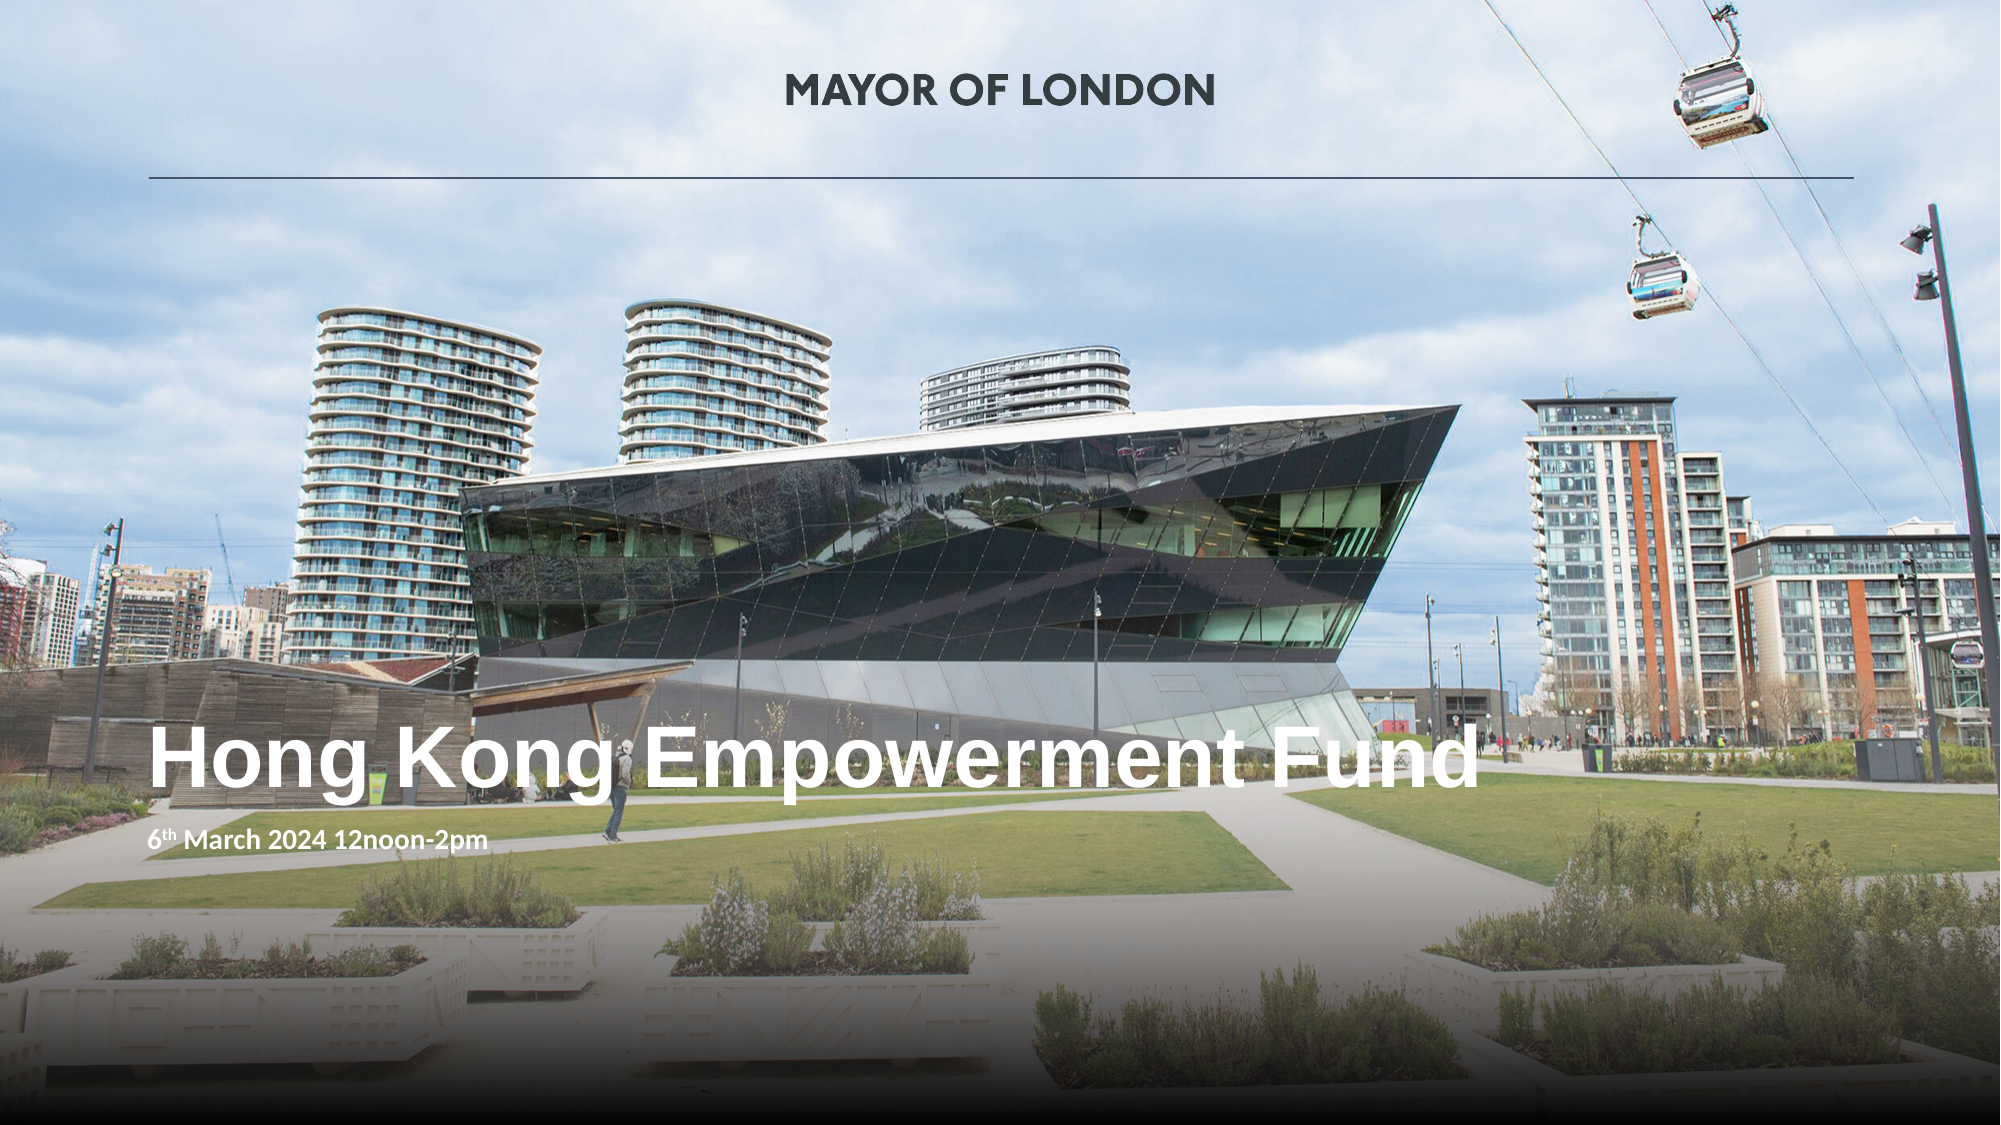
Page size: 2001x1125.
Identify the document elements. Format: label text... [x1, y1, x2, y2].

picture [0, 0, 2000, 625]
title Hong Kong Empowerment Fund [147, 704, 1628, 812]
list 6th March 2024 12noon-2pm [147, 824, 1628, 879]
